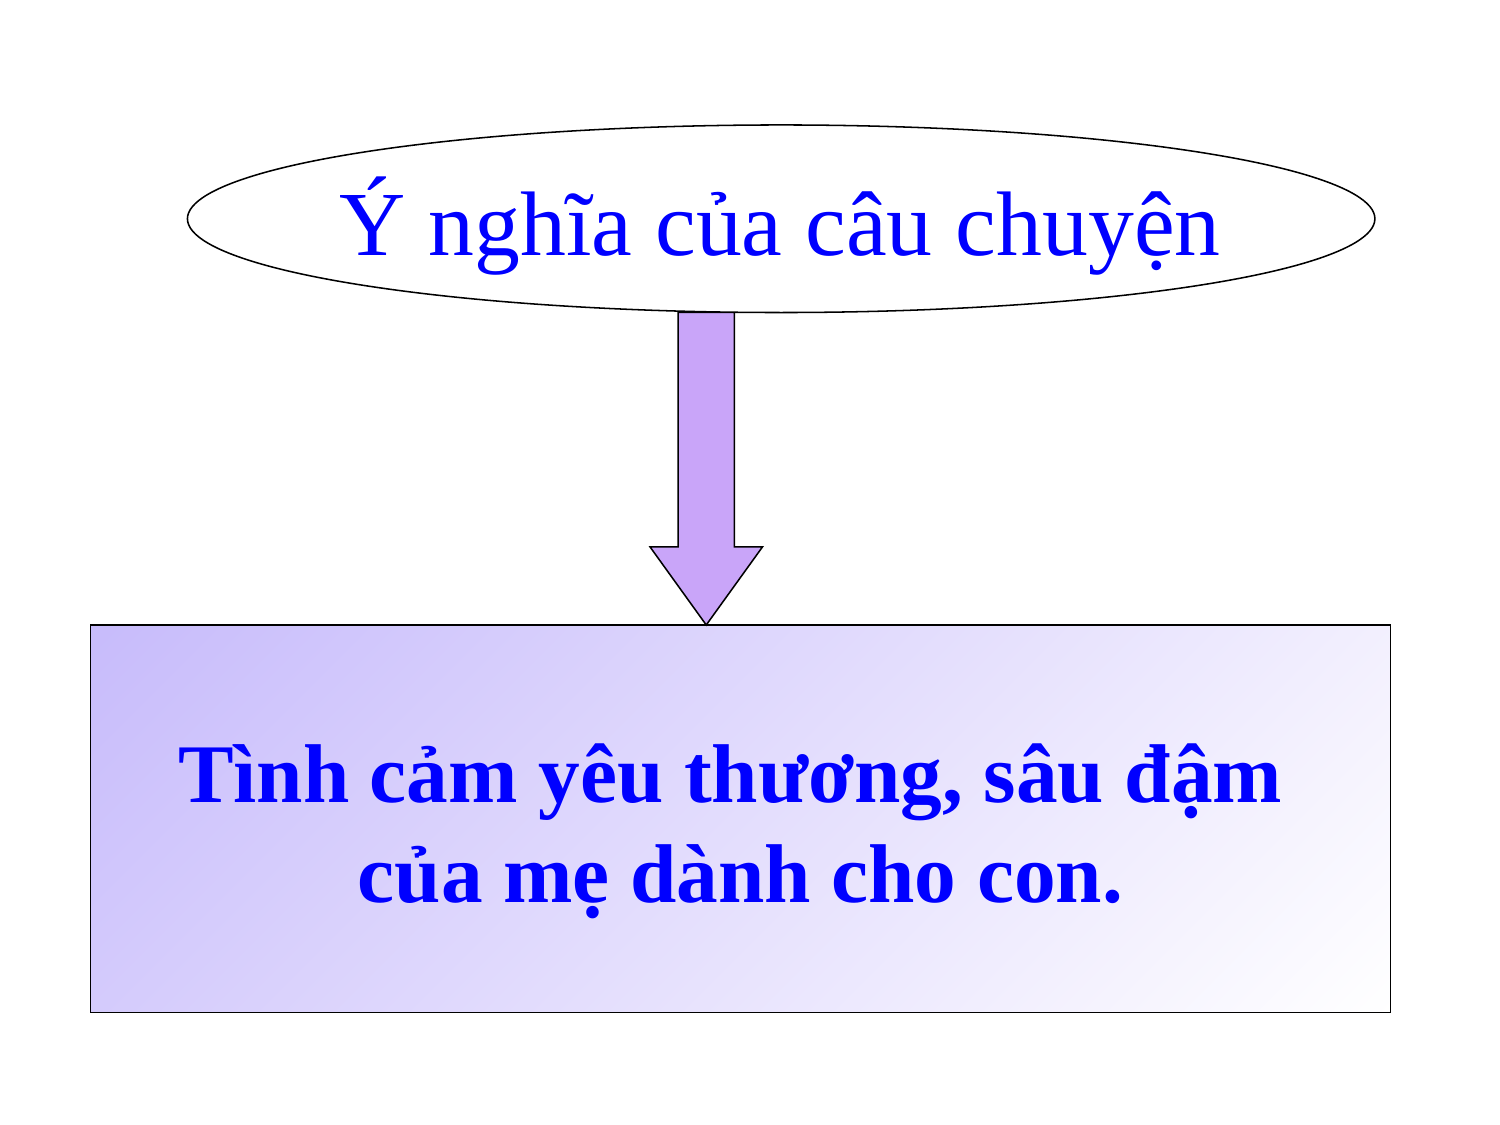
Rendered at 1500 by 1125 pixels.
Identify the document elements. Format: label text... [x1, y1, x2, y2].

text_box Ý nghĩa của câu chuyện [187, 124, 1375, 313]
text_box [650, 312, 763, 625]
text_box Tình cảm yêu thương, sâu đậm của mẹ dành cho con. [90, 624, 1391, 1013]
